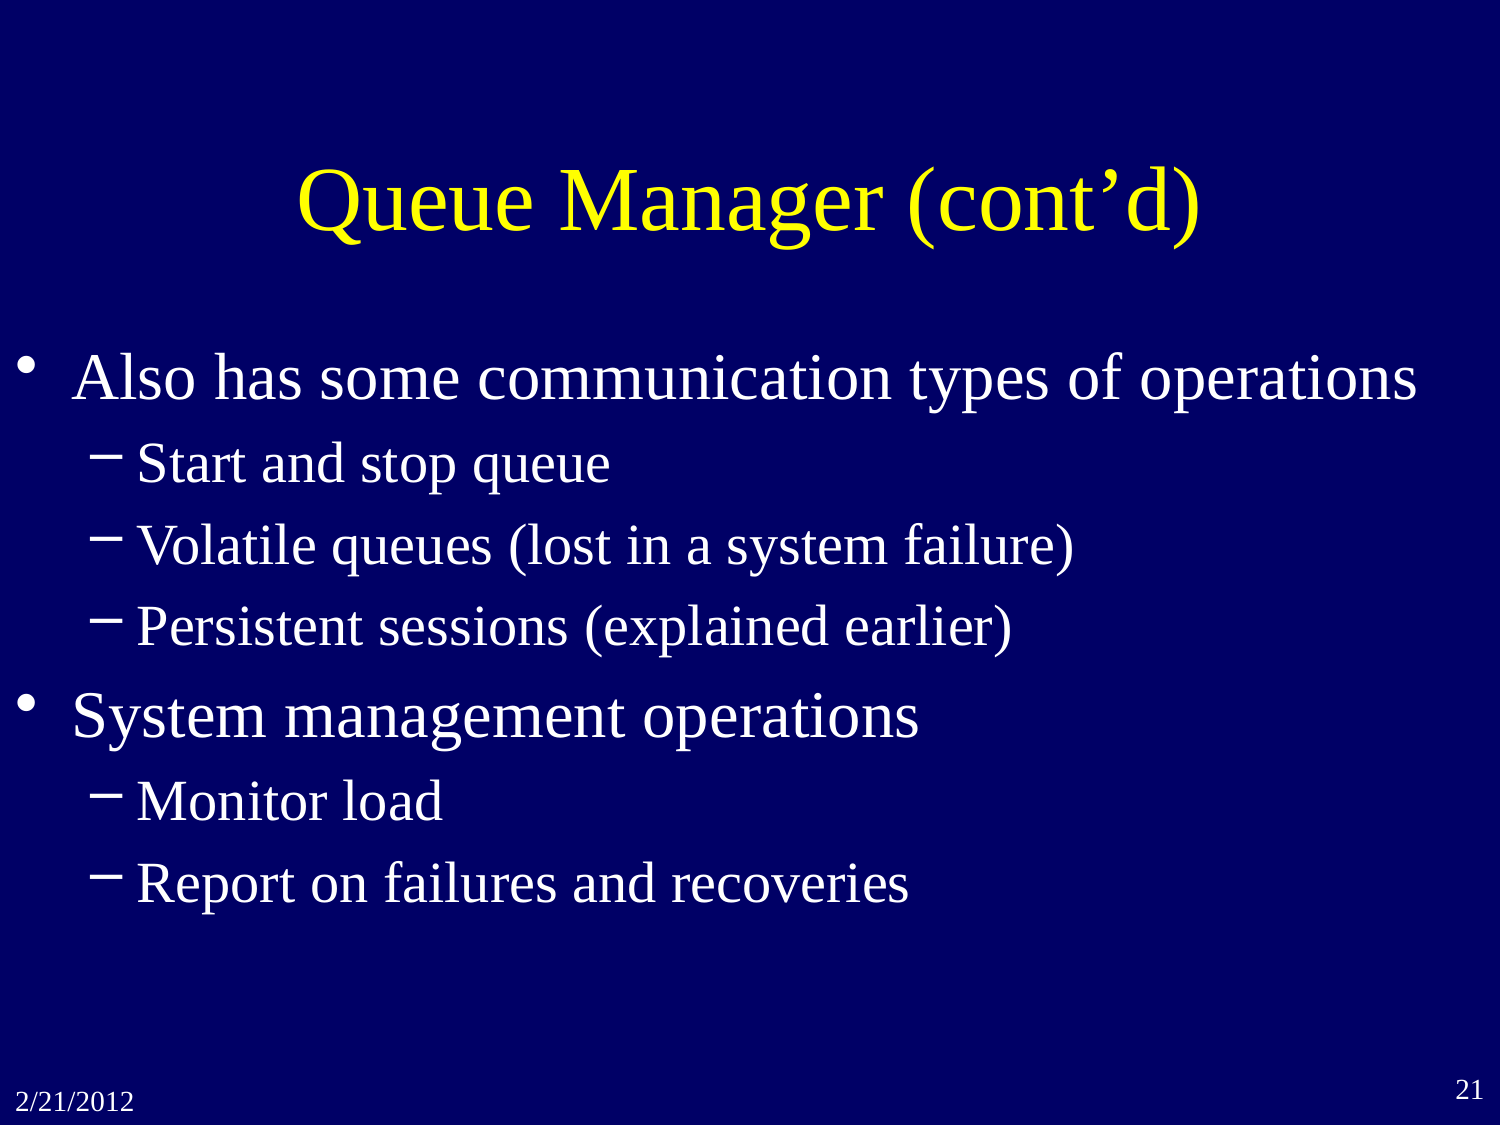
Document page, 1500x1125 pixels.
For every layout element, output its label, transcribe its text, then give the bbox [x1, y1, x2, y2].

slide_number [0, 1074, 213, 1125]
list Also has some communication types of operations Start and stop queue Volatile queues (lost in a system failure) Persistent sessions (explained earlier) System management operations Monitor load Report on failures and recoveries [0, 324, 1500, 1000]
title Queue Manager (cont’d) [112, 99, 1388, 288]
slide_number 21 [1399, 1062, 1500, 1125]
